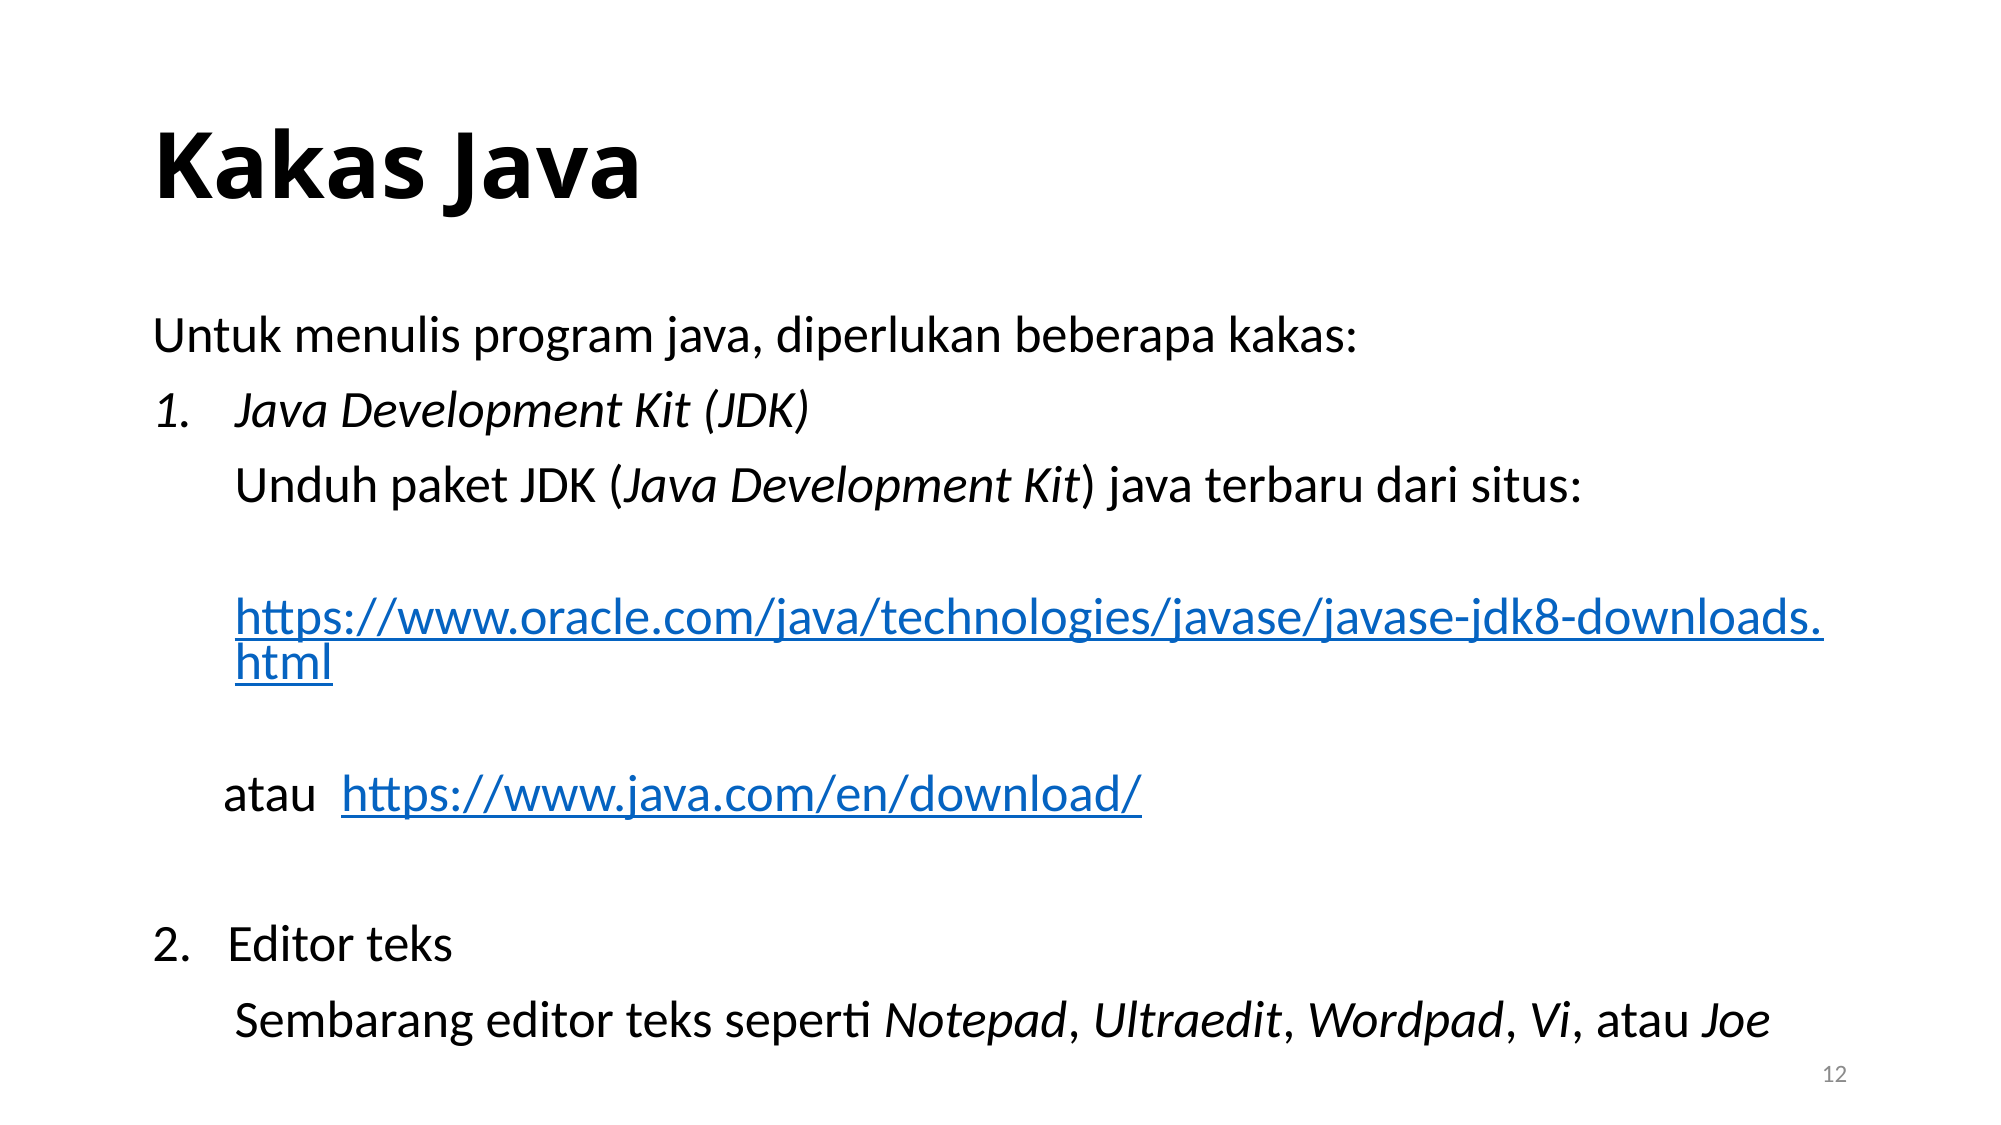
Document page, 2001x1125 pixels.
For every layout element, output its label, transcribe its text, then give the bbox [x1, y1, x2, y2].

list Untuk menulis program java, diperlukan beberapa kakas: Java Development Kit (JDK) Unduh paket JDK (Java Development Kit) java terbaru dari situs: https://www.oracle.com/java/technologies/javase/javase-jdk8-downloads.html atau https://www.java.com/en/download/ 2. Editor teks Sembarang editor teks seperti Notepad, Ultraedit, Wordpad, Vi, atau Joe [137, 299, 1863, 1014]
slide_number 12 [1412, 1042, 1863, 1103]
title Kakas Java [137, 59, 1863, 278]
